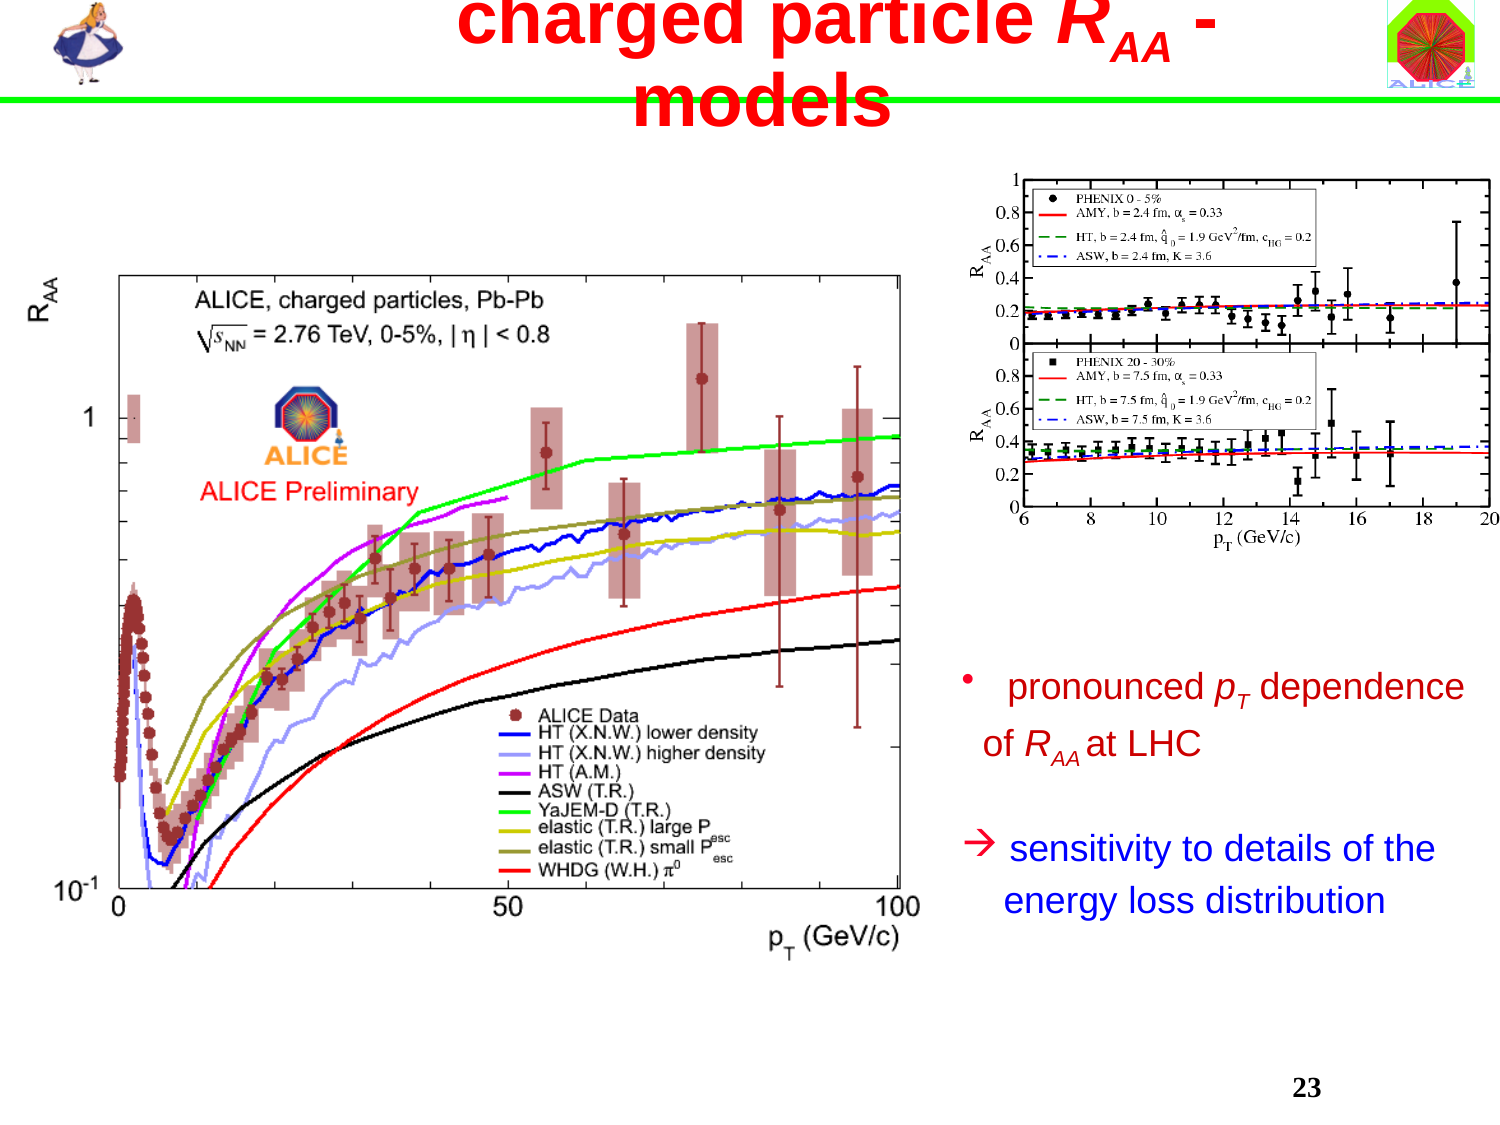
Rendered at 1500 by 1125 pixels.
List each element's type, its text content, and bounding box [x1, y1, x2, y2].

picture [50, 0, 126, 88]
title charged particle RAA - models [225, 7, 1300, 105]
text_box pronounced pT dependence of RAA at LHC sensitivity to details of the energy loss distribution [959, 655, 1480, 981]
picture [1387, 0, 1475, 88]
picture [5, 246, 957, 977]
slide_number 23 [1131, 1046, 1483, 1125]
picture [967, 172, 1500, 553]
